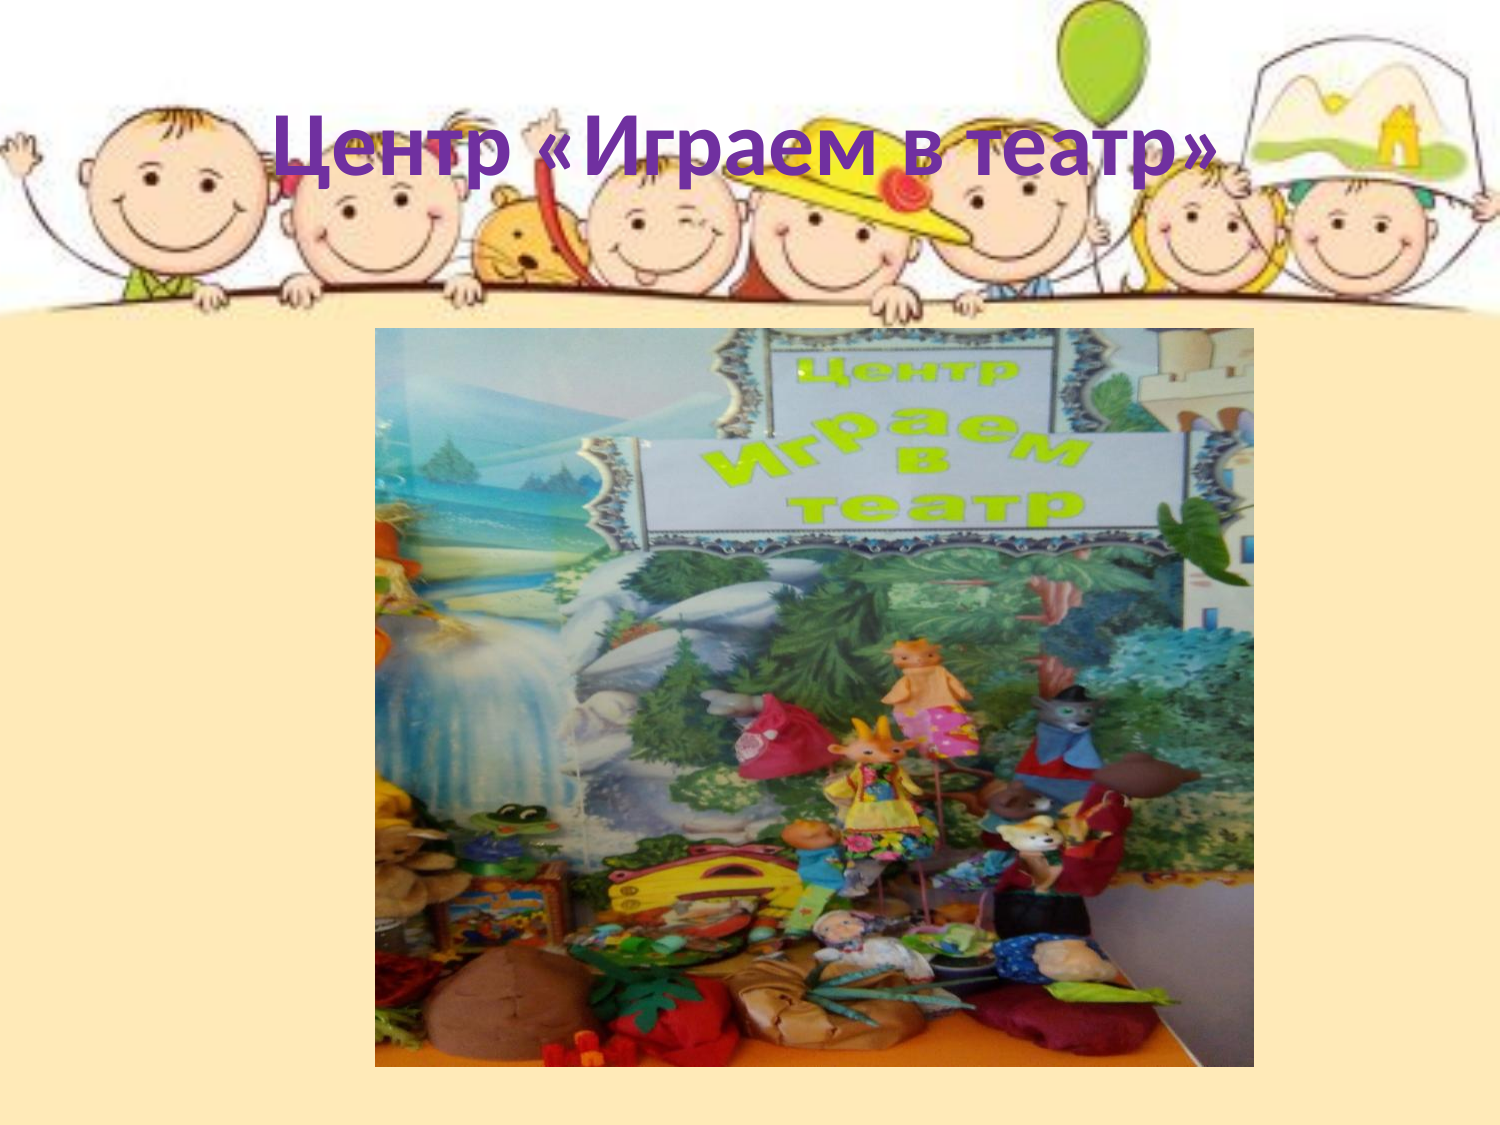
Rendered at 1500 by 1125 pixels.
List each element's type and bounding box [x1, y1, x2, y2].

picture [0, 0, 1500, 1125]
list [374, 327, 1255, 1067]
